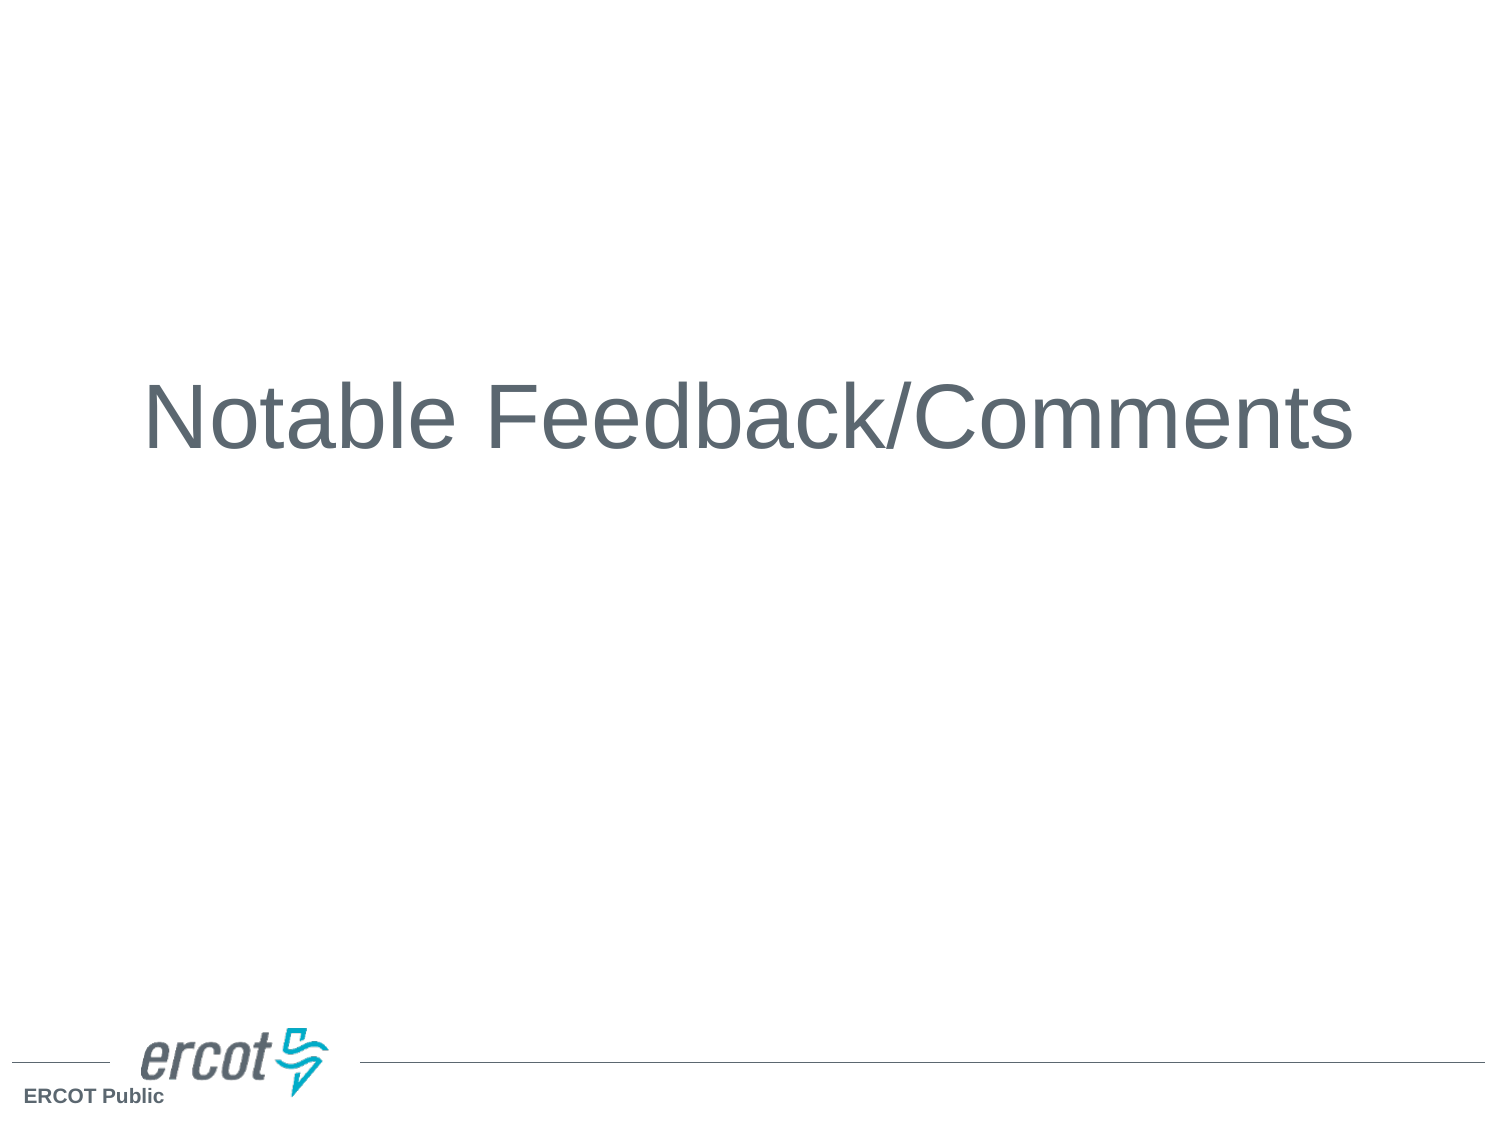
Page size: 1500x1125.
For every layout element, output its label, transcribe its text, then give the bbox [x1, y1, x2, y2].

picture [137, 1024, 332, 1100]
title Notable Feedback/Comments [112, 349, 1388, 591]
